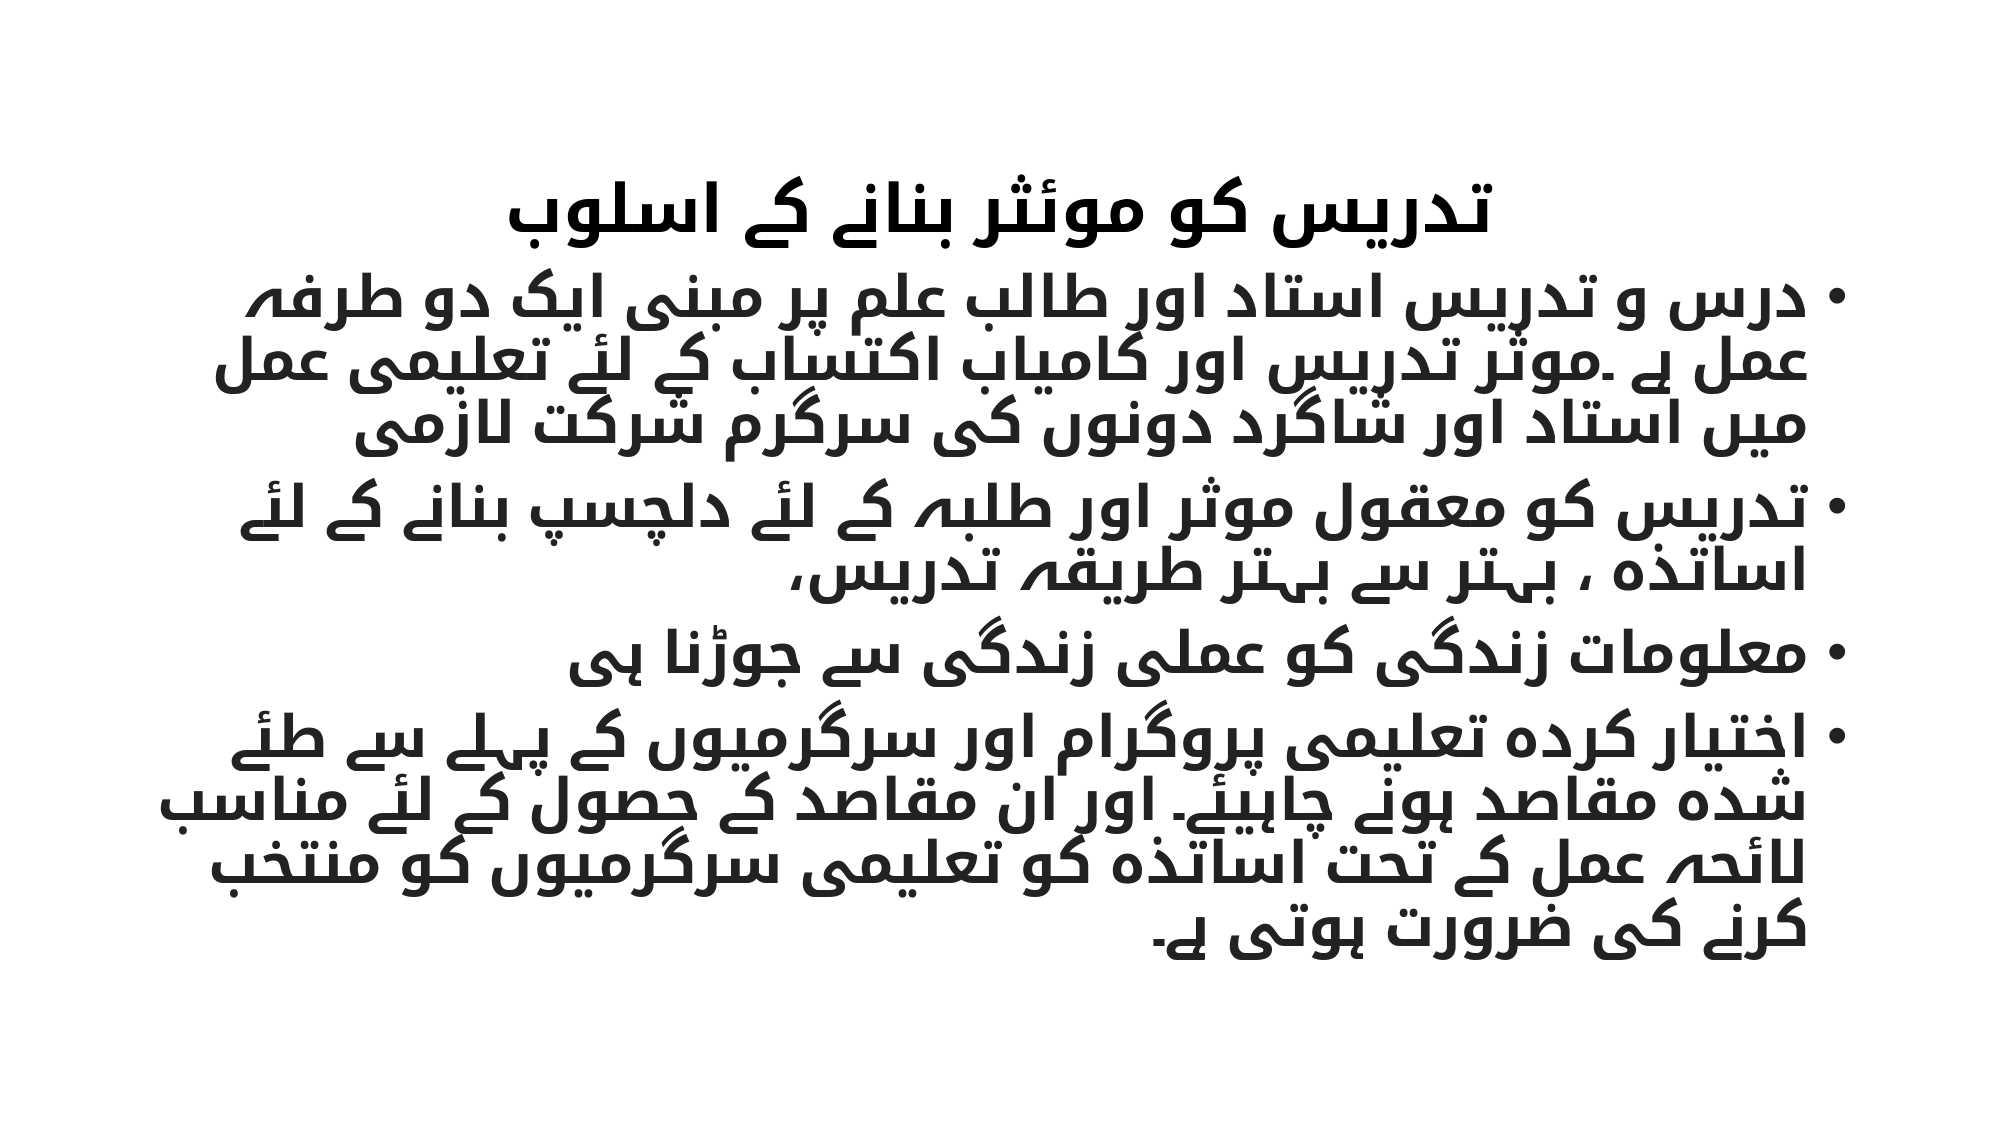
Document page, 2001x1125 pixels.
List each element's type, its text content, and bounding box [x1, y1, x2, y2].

list تدریس کو موئثر بنانے کے اسلوب درس و تدریس استاد اور طالب علم پر مبنی ایک دو طرفہ عمل ہے ۔موثر تدریس اور کامیاب اکتساب کے لئے تعلیمی عمل میں استاد اور شاگرد دونوں کی سرگرم شرکت لازمی تدریس کو معقول موثر اور طلبہ کے لئے دلچسپ بنانے کے لئے اساتذہ ، بہتر سے بہتر طریقہ تدریس، معلومات زندگی کو عملی زندگی سے جوڑنا ہی اختیار کردہ تعلیمی پروگرام اور سرگرمیوں کے پہلے سے طئے شدہ مقاصد ہونے چاہیئے۔ اور ان مقاصد کے حصول کے لئے مناسب لائحہ عمل کے تحت اساتذہ کو تعلیمی سرگرمیوں کو منتخب کرنے کی ضرورت ہوتی ہے۔ [137, 167, 1863, 1014]
